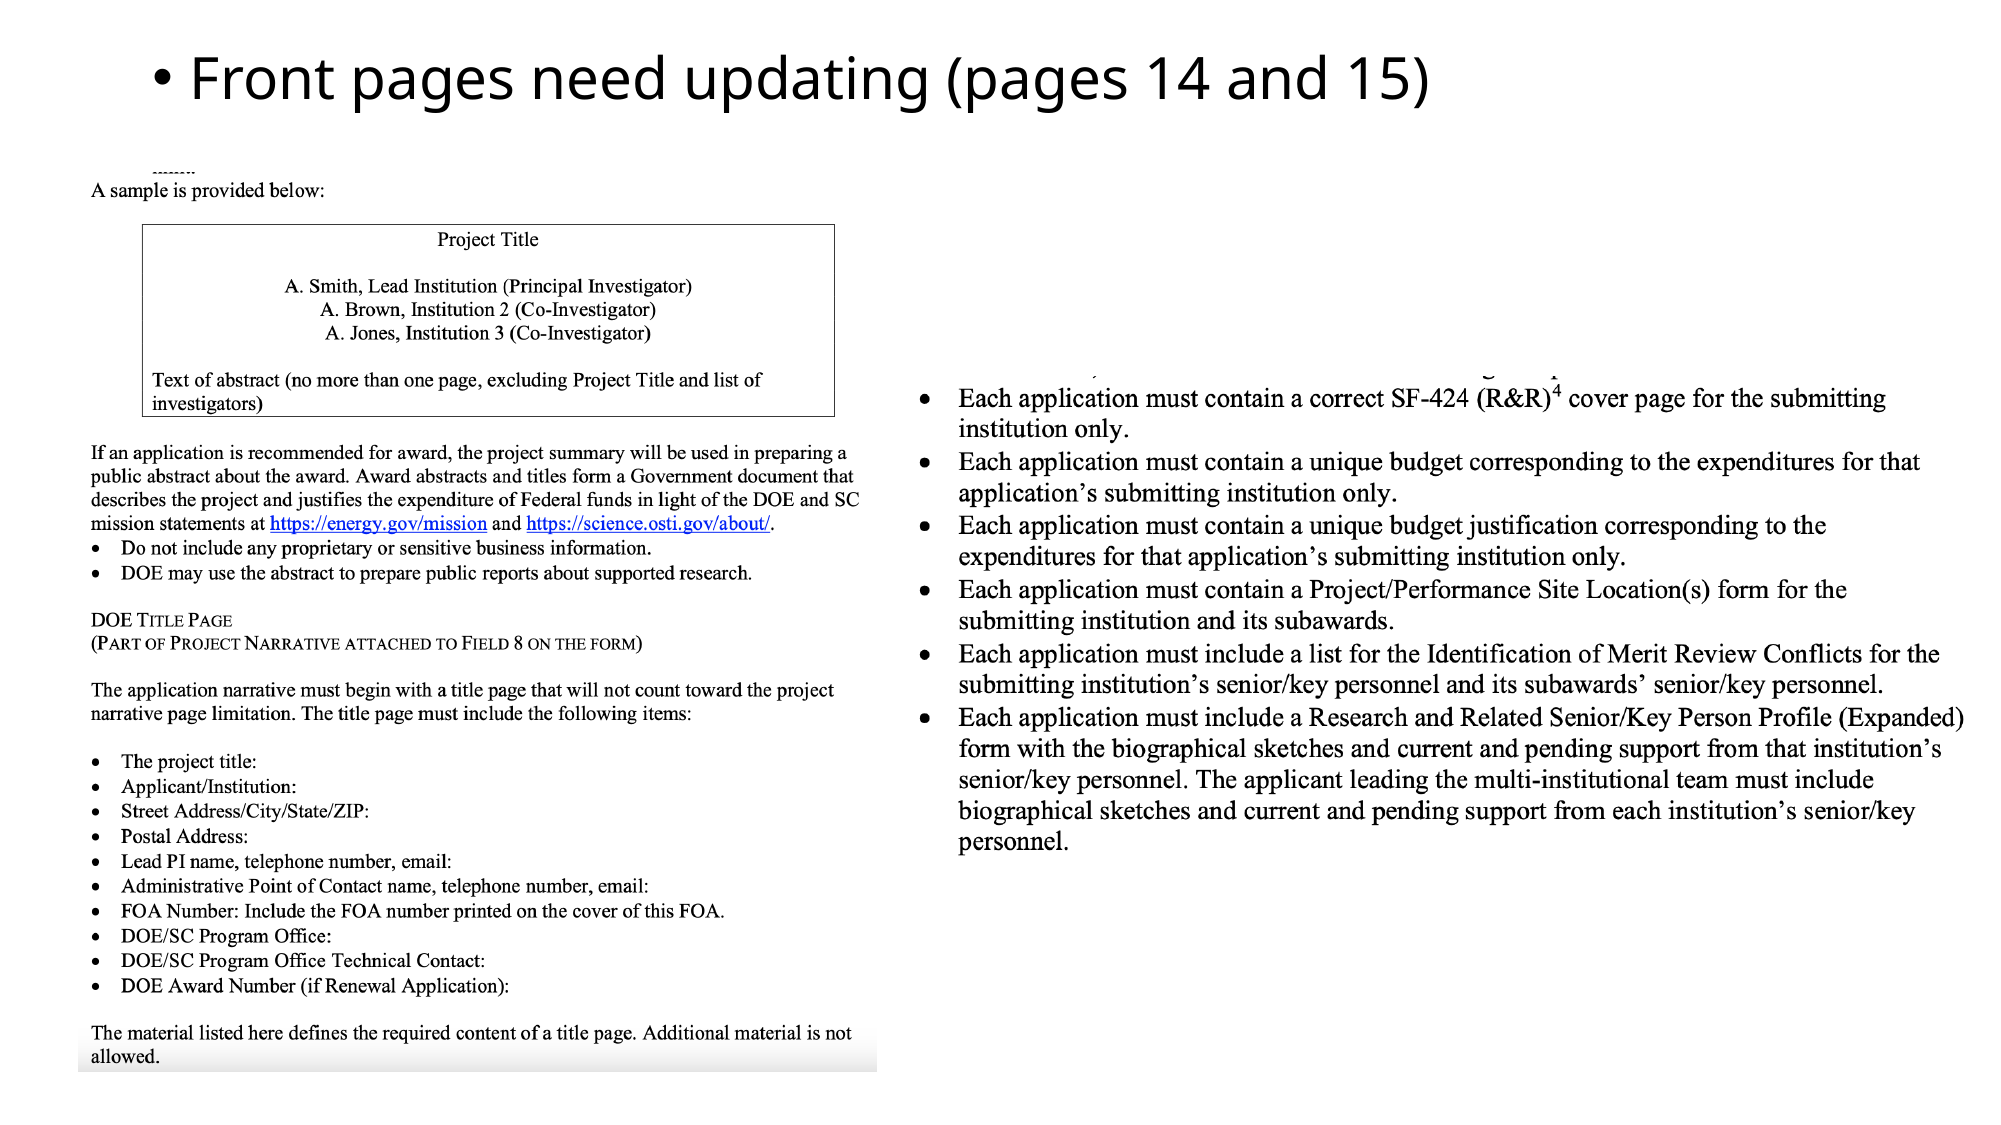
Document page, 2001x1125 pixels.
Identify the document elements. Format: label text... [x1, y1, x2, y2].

picture [77, 171, 877, 1073]
picture [906, 375, 1975, 869]
list Front pages need updating (pages 14 and 15) [137, 41, 1863, 1090]
